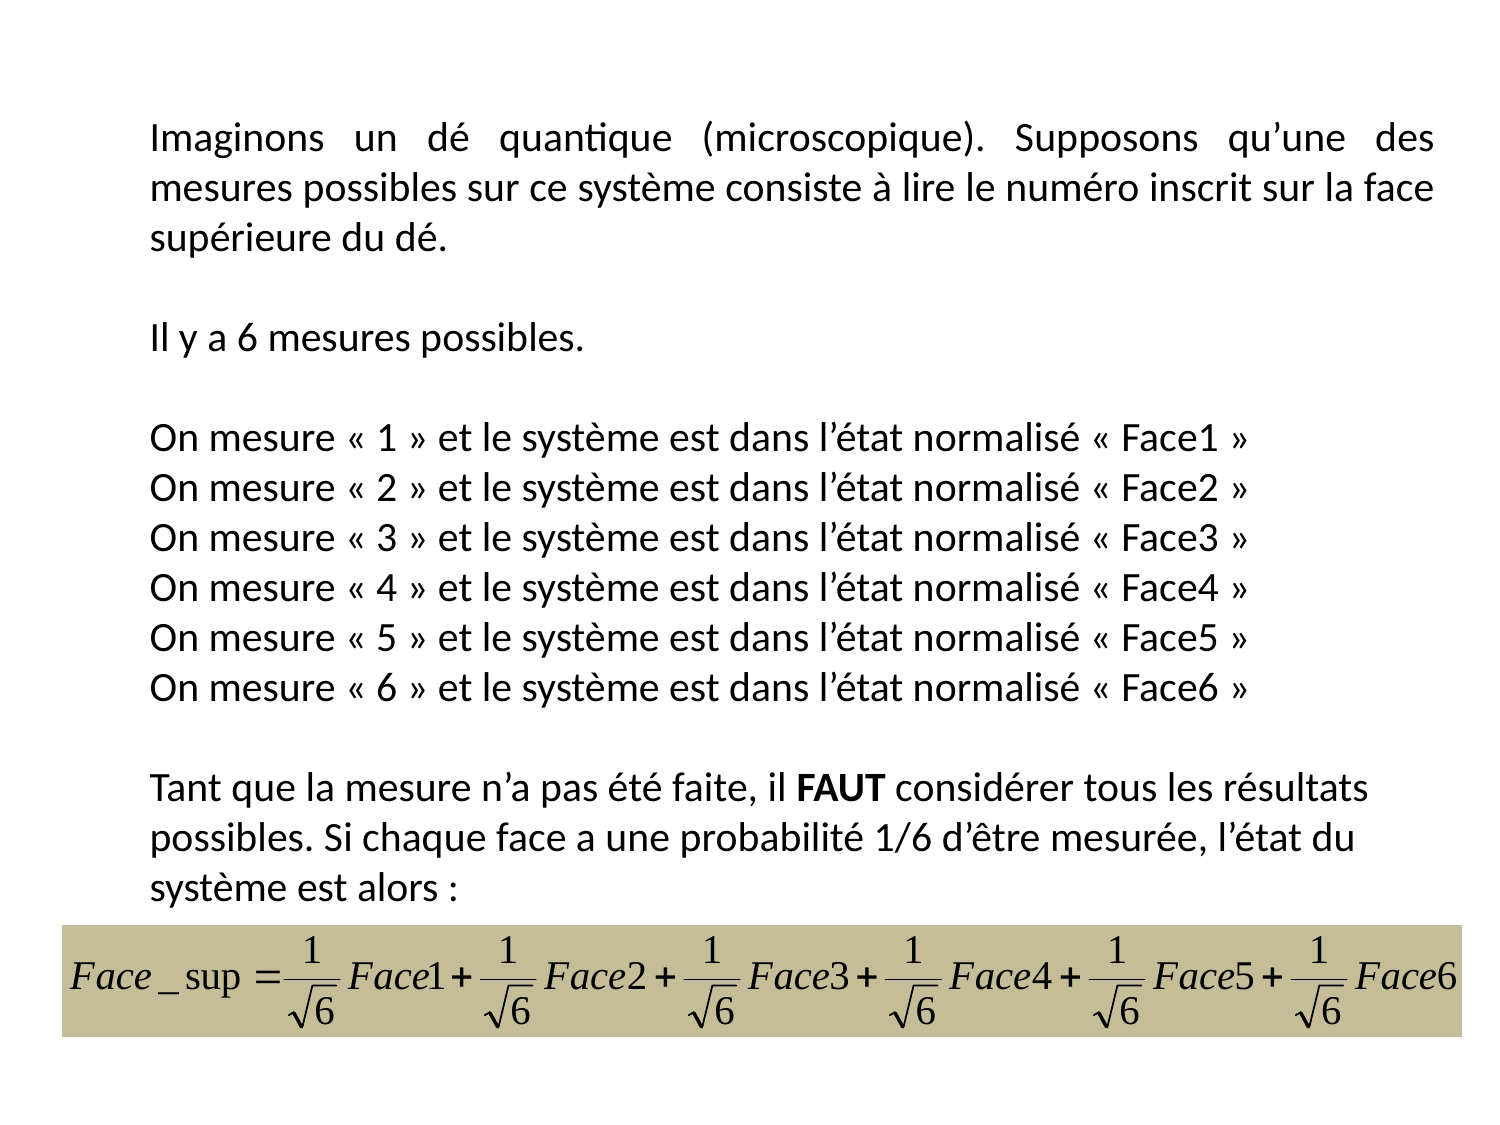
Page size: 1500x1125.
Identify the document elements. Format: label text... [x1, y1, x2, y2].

text_box Imaginons un dé quantique (microscopique). Supposons qu’une des mesures possibles sur ce système consiste à lire le numéro inscrit sur la face supérieure du dé. Il y a 6 mesures possibles. On mesure « 1 » et le système est dans l’état normalisé « Face1 » On mesure « 2 » et le système est dans l’état normalisé « Face2 » On mesure « 3 » et le système est dans l’état normalisé « Face3 » On mesure « 4 » et le système est dans l’état normalisé « Face4 » On mesure « 5 » et le système est dans l’état normalisé « Face5 » On mesure « 6 » et le système est dans l’état normalisé « Face6 » Tant que la mesure n’a pas été faite, il FAUT considérer tous les résultats possibles. Si chaque face a une probabilité 1/6 d’être mesurée, l’état du système est alors : [134, 102, 1450, 923]
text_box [62, 924, 1463, 1038]
